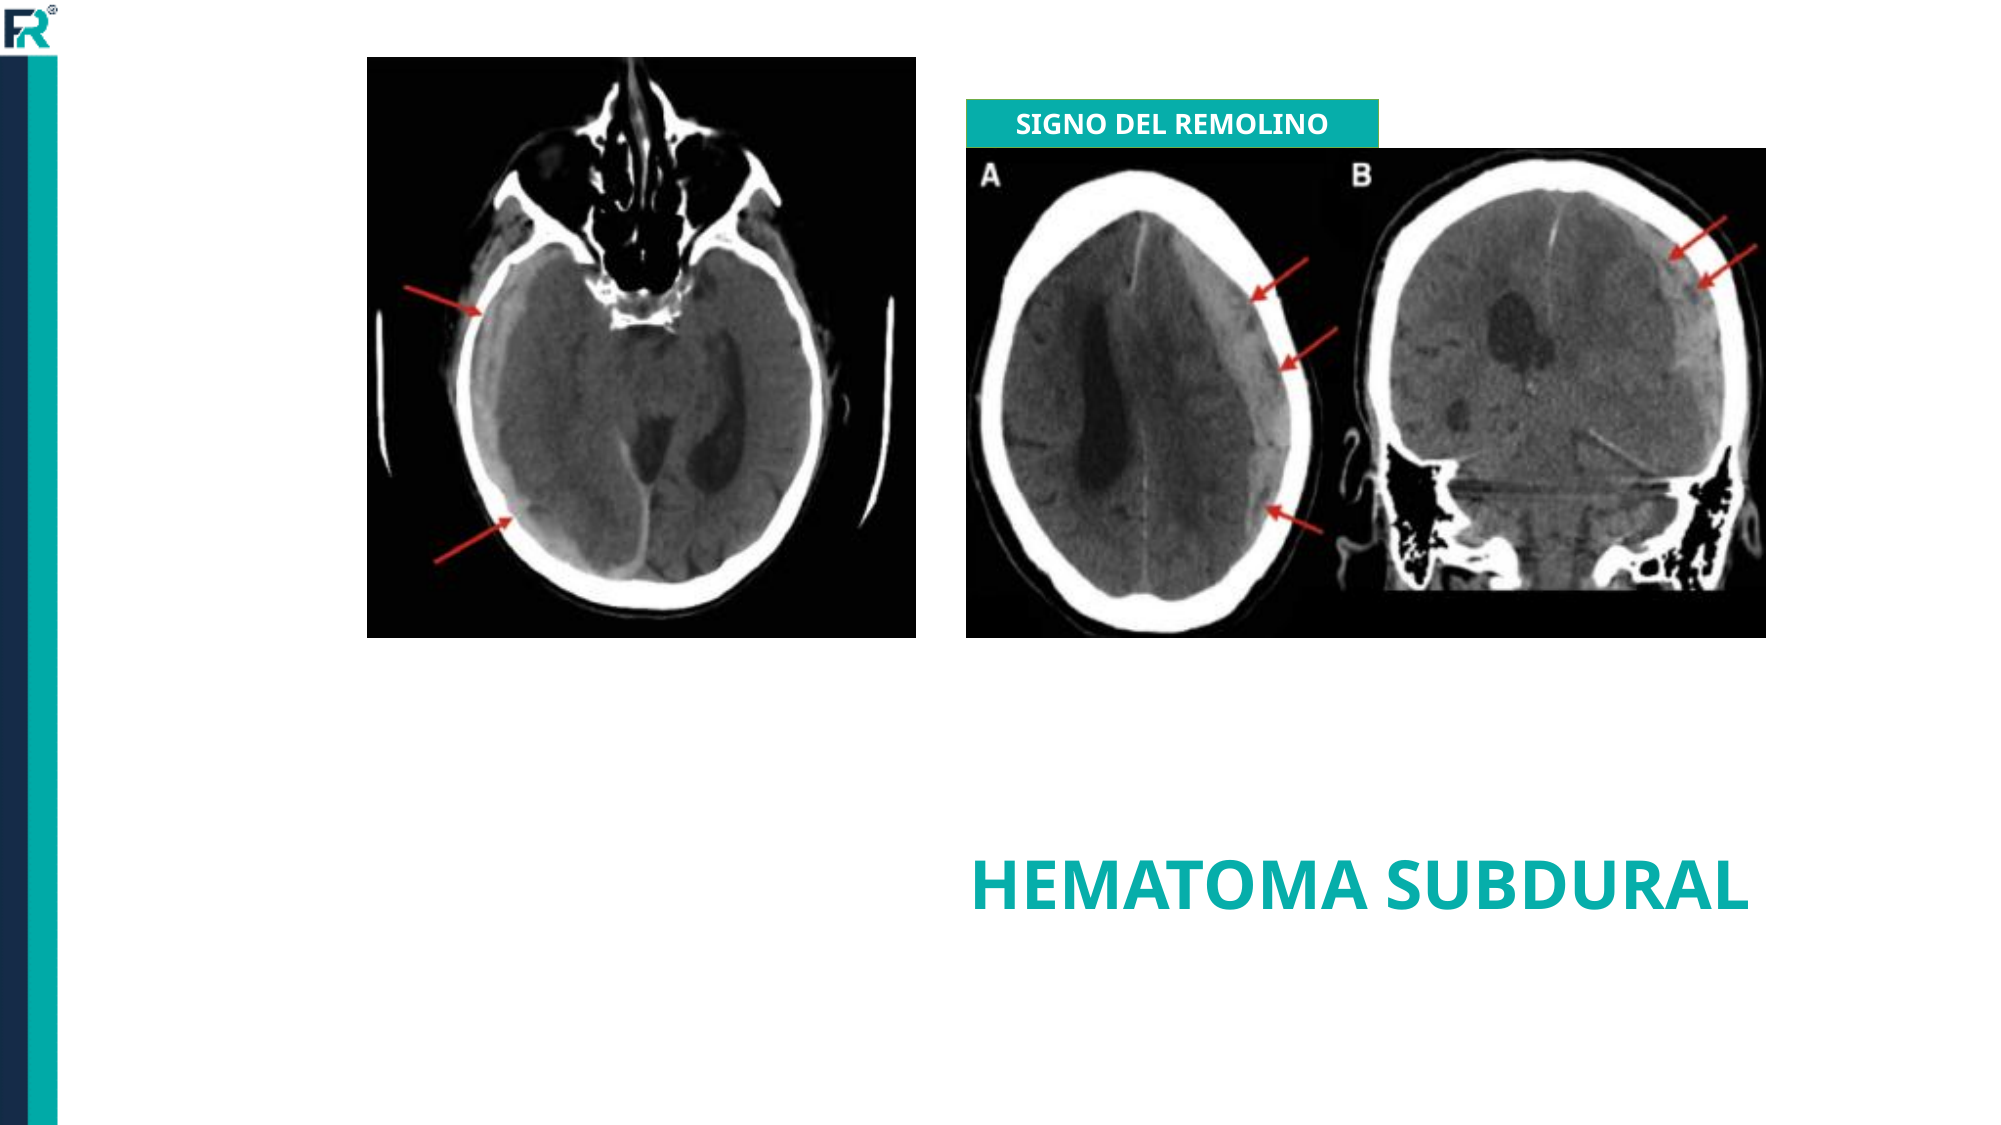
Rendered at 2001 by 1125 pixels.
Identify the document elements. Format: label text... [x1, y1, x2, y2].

text_box SIGNO DEL REMOLINO [966, 99, 1379, 148]
picture [0, 0, 2001, 1125]
text_box HEMATOMA SUBDURAL [825, 833, 1766, 931]
